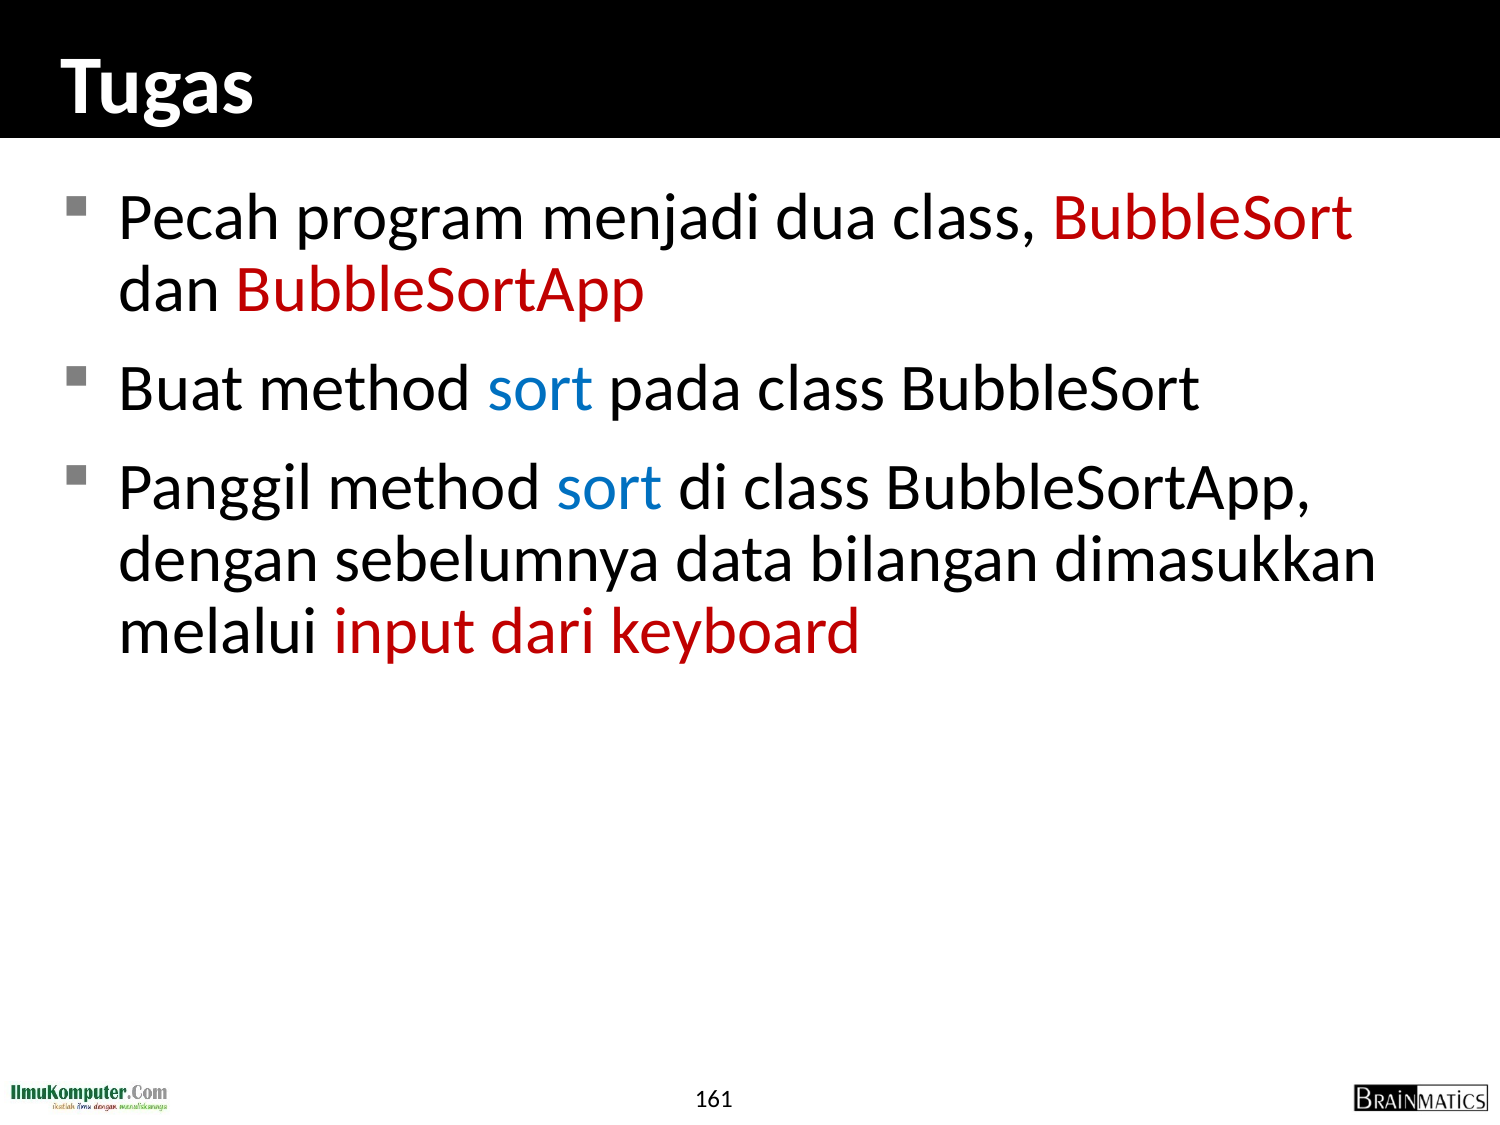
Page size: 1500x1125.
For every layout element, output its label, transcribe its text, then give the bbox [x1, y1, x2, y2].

list Pecah program menjadi dua class, BubbleSort dan BubbleSortApp Buat method sort pada class BubbleSort Panggil method sort di class BubbleSortApp, dengan sebelumnya data bilangan dimasukkan melalui input dari keyboard [46, 174, 1451, 1026]
picture [4, 1081, 173, 1115]
title Tugas [45, 30, 1451, 138]
picture [1351, 1081, 1491, 1115]
